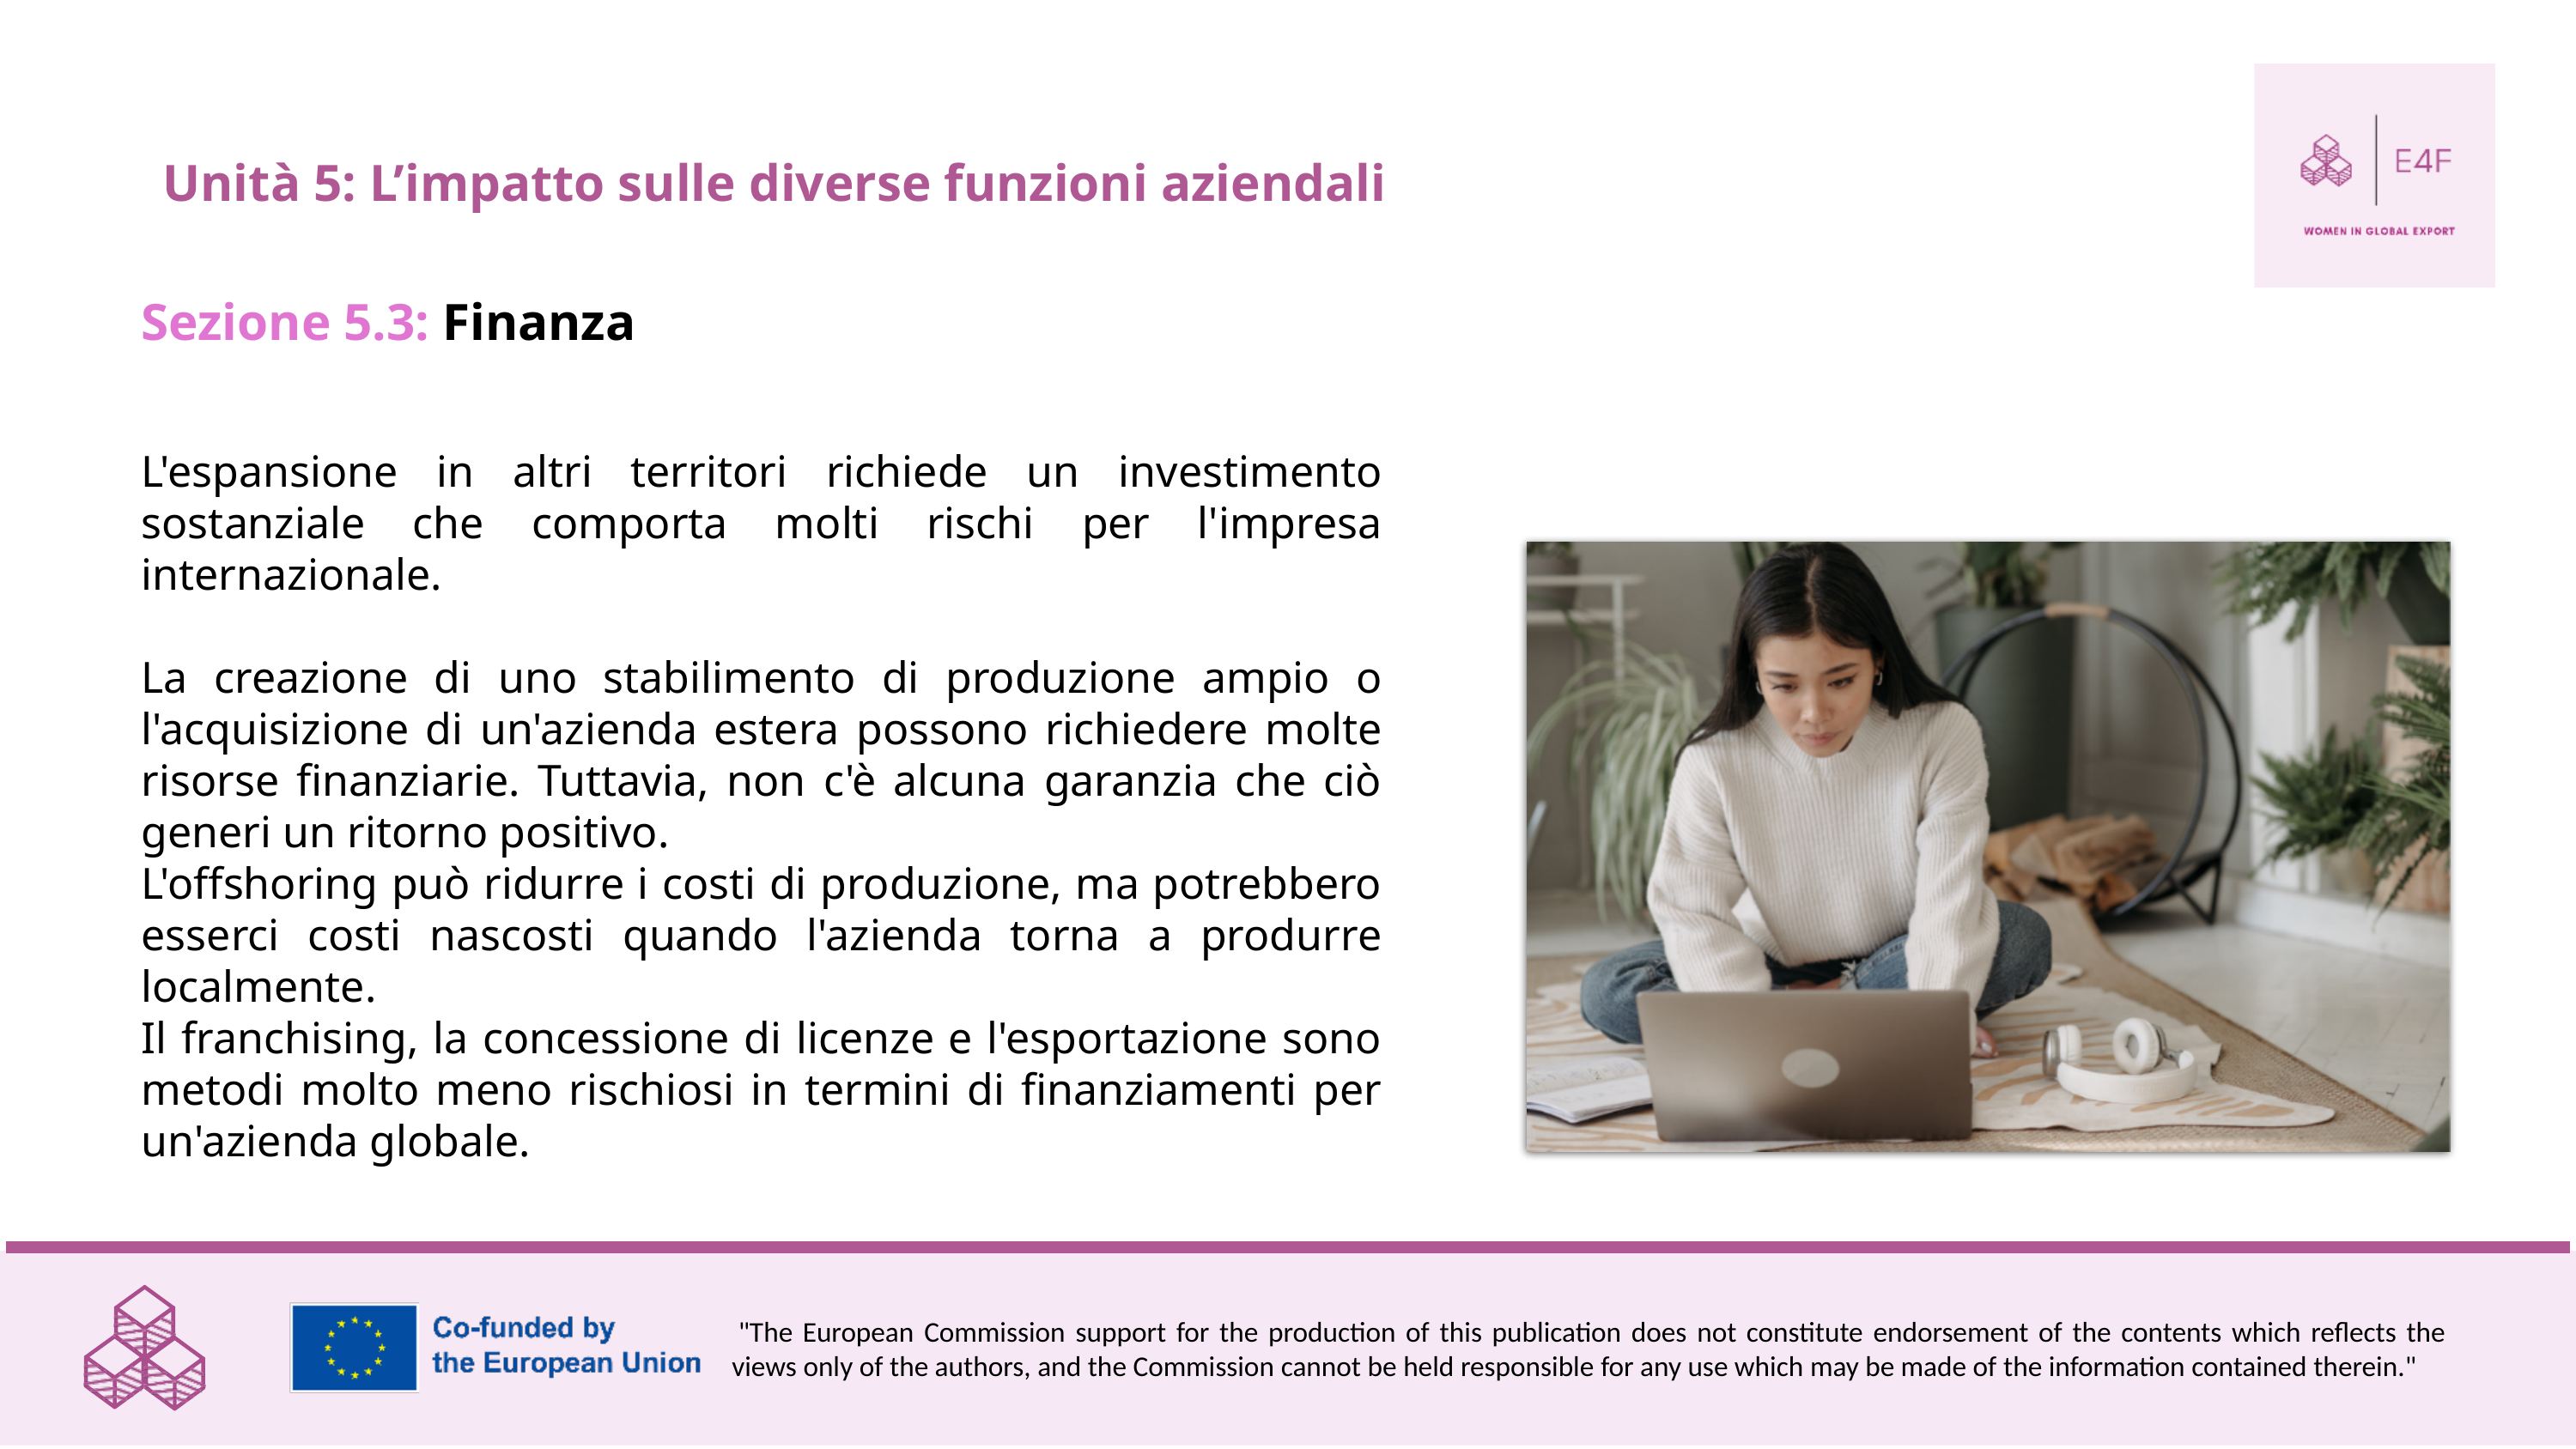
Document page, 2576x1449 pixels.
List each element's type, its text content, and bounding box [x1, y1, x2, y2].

picture [1526, 542, 2451, 1152]
text_box Sezione 5.3: Finanza [129, 284, 1418, 357]
picture [113, 1315, 176, 1351]
picture [2254, 64, 2495, 288]
picture [161, 1341, 176, 1351]
picture [288, 1300, 732, 1396]
picture [83, 1364, 206, 1403]
text_box Unità 5: L’impatto sulle diverse funzioni aziendali [149, 144, 1439, 218]
text_box L'espansione in altri territori richiede un investimento sostanziale che comporta molti rischi per l'impresa internazionale. La creazione di uno stabilimento di produzione ampio o l'acquisizione di un'azienda estera possono richiedere molte risorse finanziarie. Tuttavia, non c'è alcuna garanzia che ciò generi un ritorno positivo. L'offshoring può ridurre i costi di produzione, ma potrebbero esserci costi nascosti quando l'azienda torna a produrre localmente. Il franchising, la concessione di licenze e l'esportazione sono metodi molto meno rischiosi in termini di finanziamenti per un'azienda globale. [129, 438, 1395, 1173]
